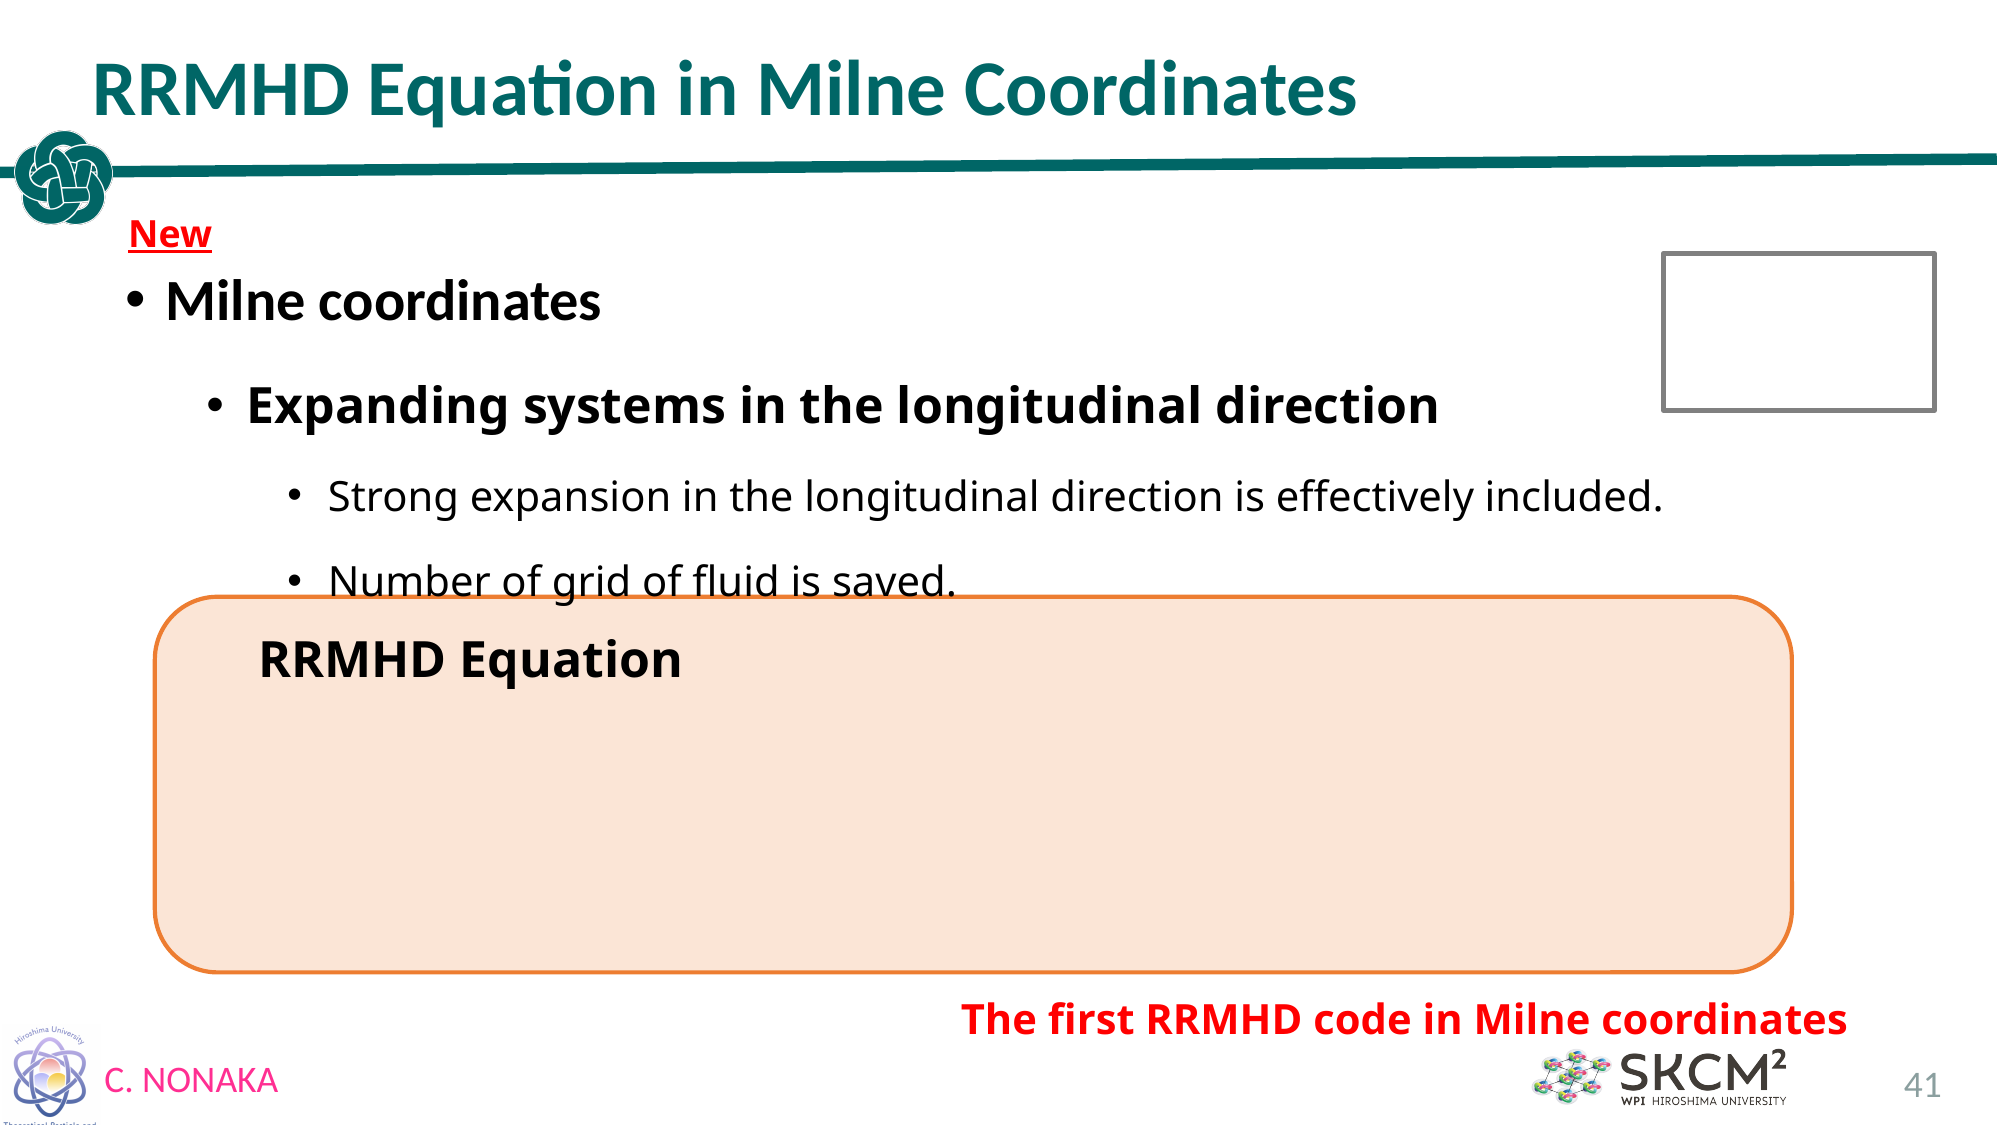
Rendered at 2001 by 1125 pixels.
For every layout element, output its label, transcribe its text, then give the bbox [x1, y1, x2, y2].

text_box New [113, 202, 270, 263]
text_box [153, 595, 1793, 974]
text_box The first RRMHD code in Milne coordinates [946, 985, 1864, 1051]
slide_number 41 [1619, 1052, 1957, 1113]
picture [14, 130, 113, 225]
picture [1530, 1051, 1789, 1108]
title RRMHD Equation in Milne Coordinates [77, 14, 1698, 167]
picture [2, 1024, 101, 1125]
